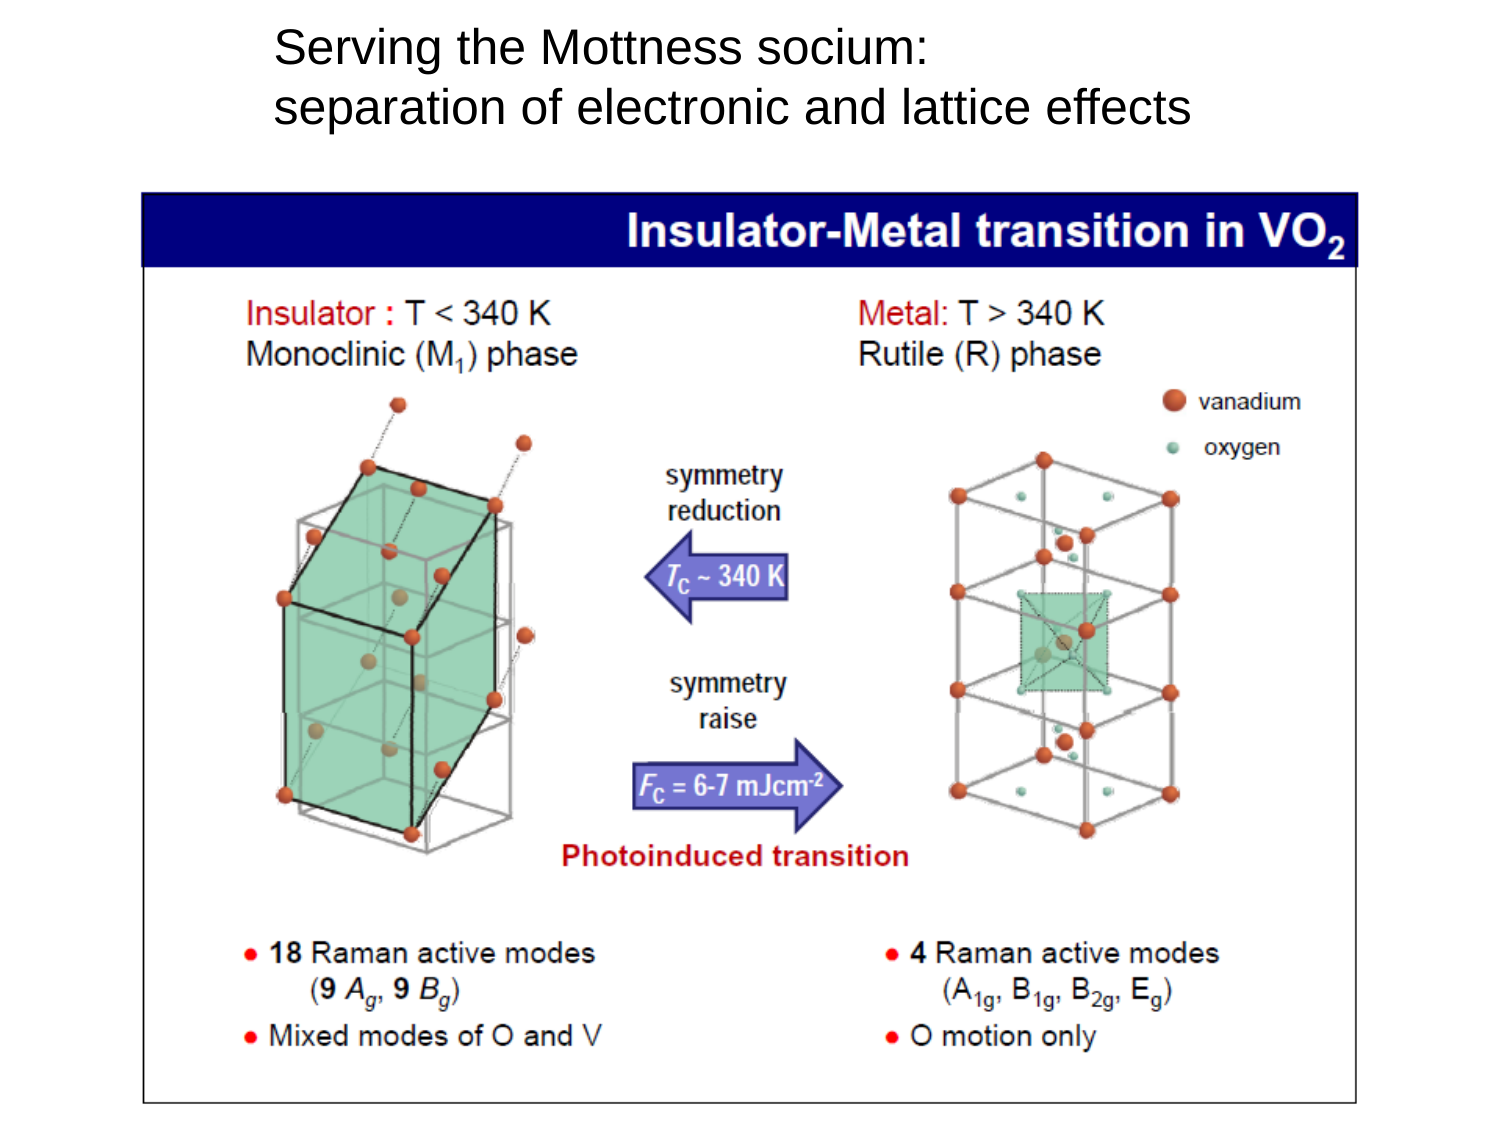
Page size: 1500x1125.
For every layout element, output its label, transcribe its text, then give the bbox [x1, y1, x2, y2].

text_box Serving the Mottness socium: separation of electronic and lattice effects [258, 7, 1208, 132]
picture [82, 133, 1418, 1125]
